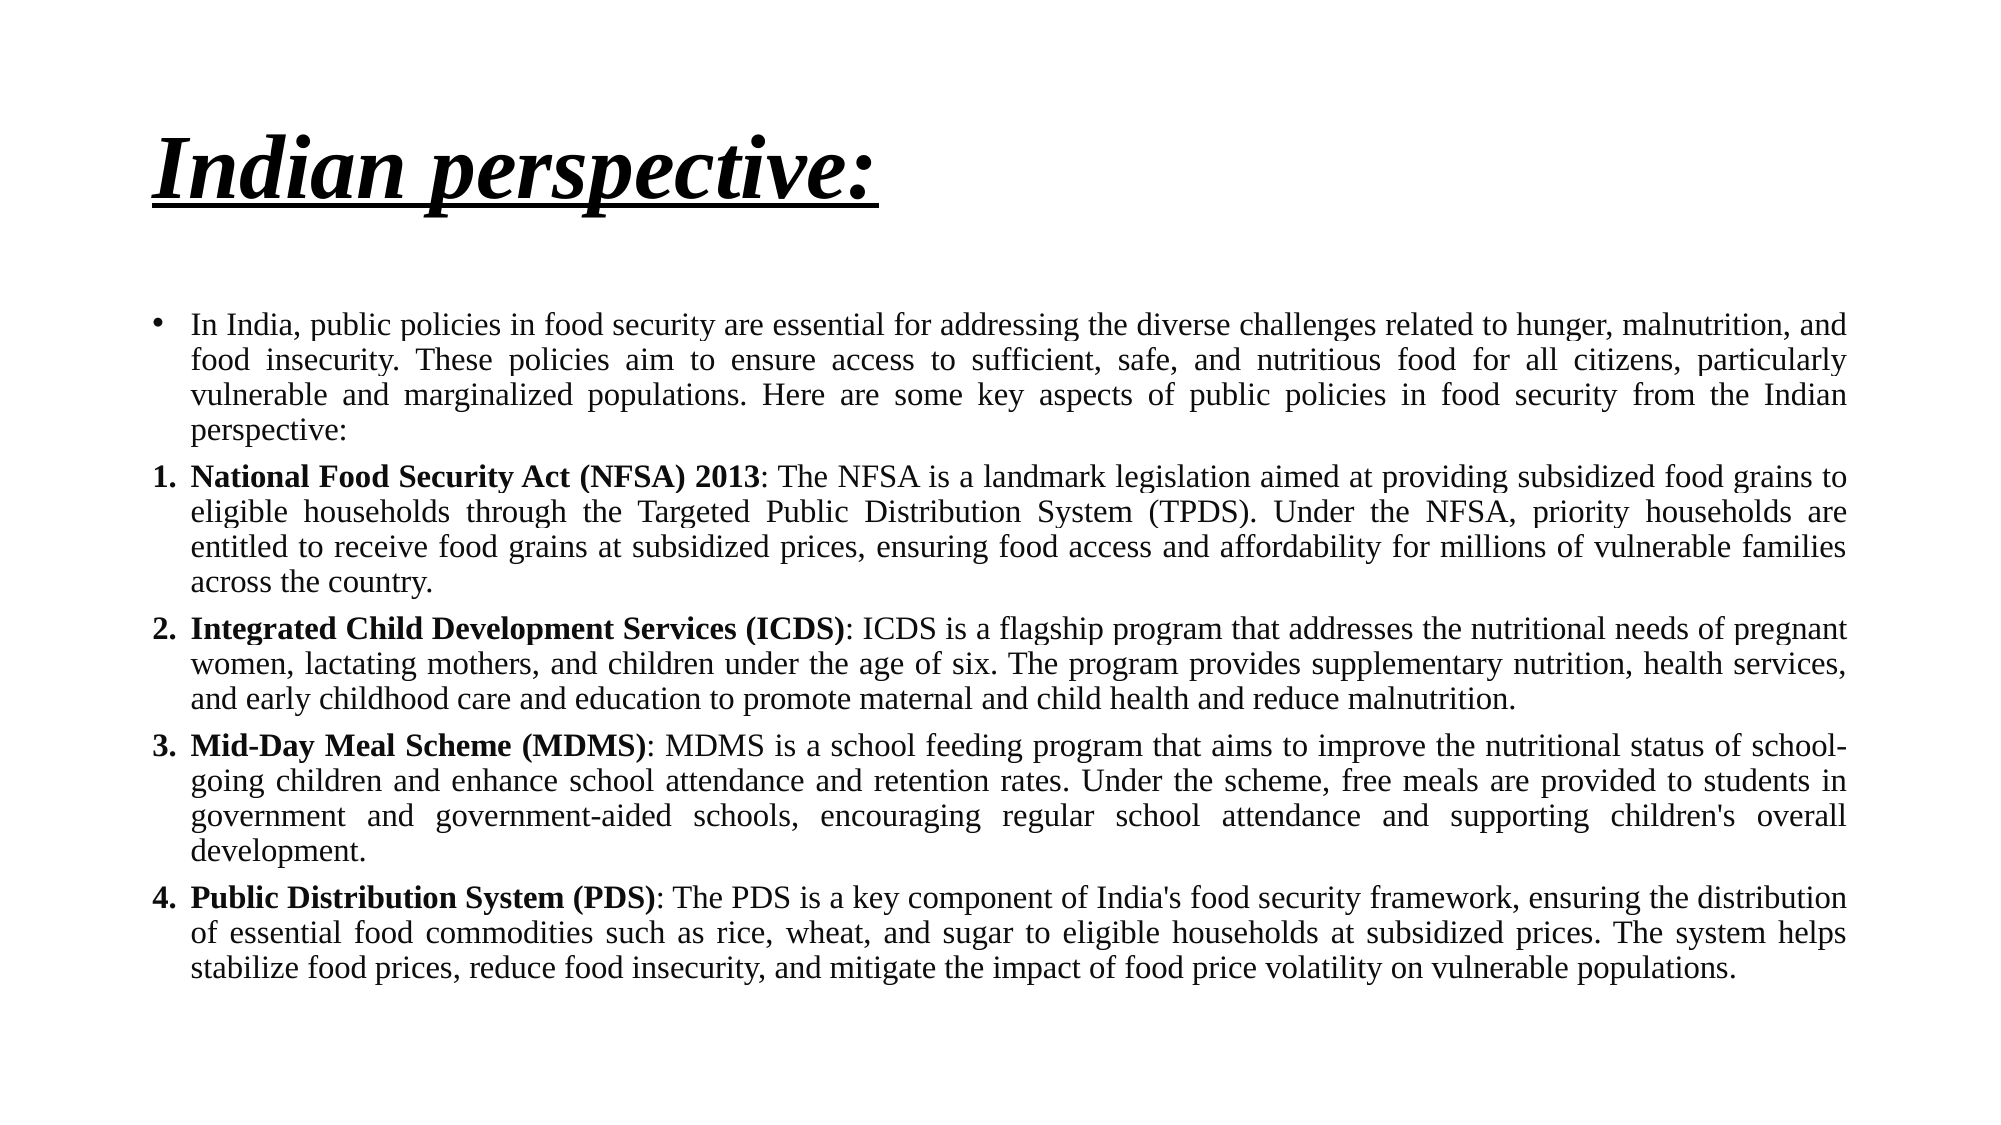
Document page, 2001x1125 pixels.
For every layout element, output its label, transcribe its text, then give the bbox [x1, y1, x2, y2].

list In India, public policies in food security are essential for addressing the diverse challenges related to hunger, malnutrition, and food insecurity. These policies aim to ensure access to sufficient, safe, and nutritious food for all citizens, particularly vulnerable and marginalized populations. Here are some key aspects of public policies in food security from the Indian perspective: National Food Security Act (NFSA) 2013: The NFSA is a landmark legislation aimed at providing subsidized food grains to eligible households through the Targeted Public Distribution System (TPDS). Under the NFSA, priority households are entitled to receive food grains at subsidized prices, ensuring food access and affordability for millions of vulnerable families across the country. Integrated Child Development Services (ICDS): ICDS is a flagship program that addresses the nutritional needs of pregnant women, lactating mothers, and children under the age of six. The program provides supplementary nutrition, health services, and early childhood care and education to promote maternal and child health and reduce malnutrition. Mid-Day Meal Scheme (MDMS): MDMS is a school feeding program that aims to improve the nutritional status of school-going children and enhance school attendance and retention rates. Under the scheme, free meals are provided to students in government and government-aided schools, encouraging regular school attendance and supporting children's overall development. Public Distribution System (PDS): The PDS is a key component of India's food security framework, ensuring the distribution of essential food commodities such as rice, wheat, and sugar to eligible households at subsidized prices. The system helps stabilize food prices, reduce food insecurity, and mitigate the impact of food price volatility on vulnerable populations. [137, 299, 1863, 1014]
title Indian perspective: [137, 59, 1863, 278]
